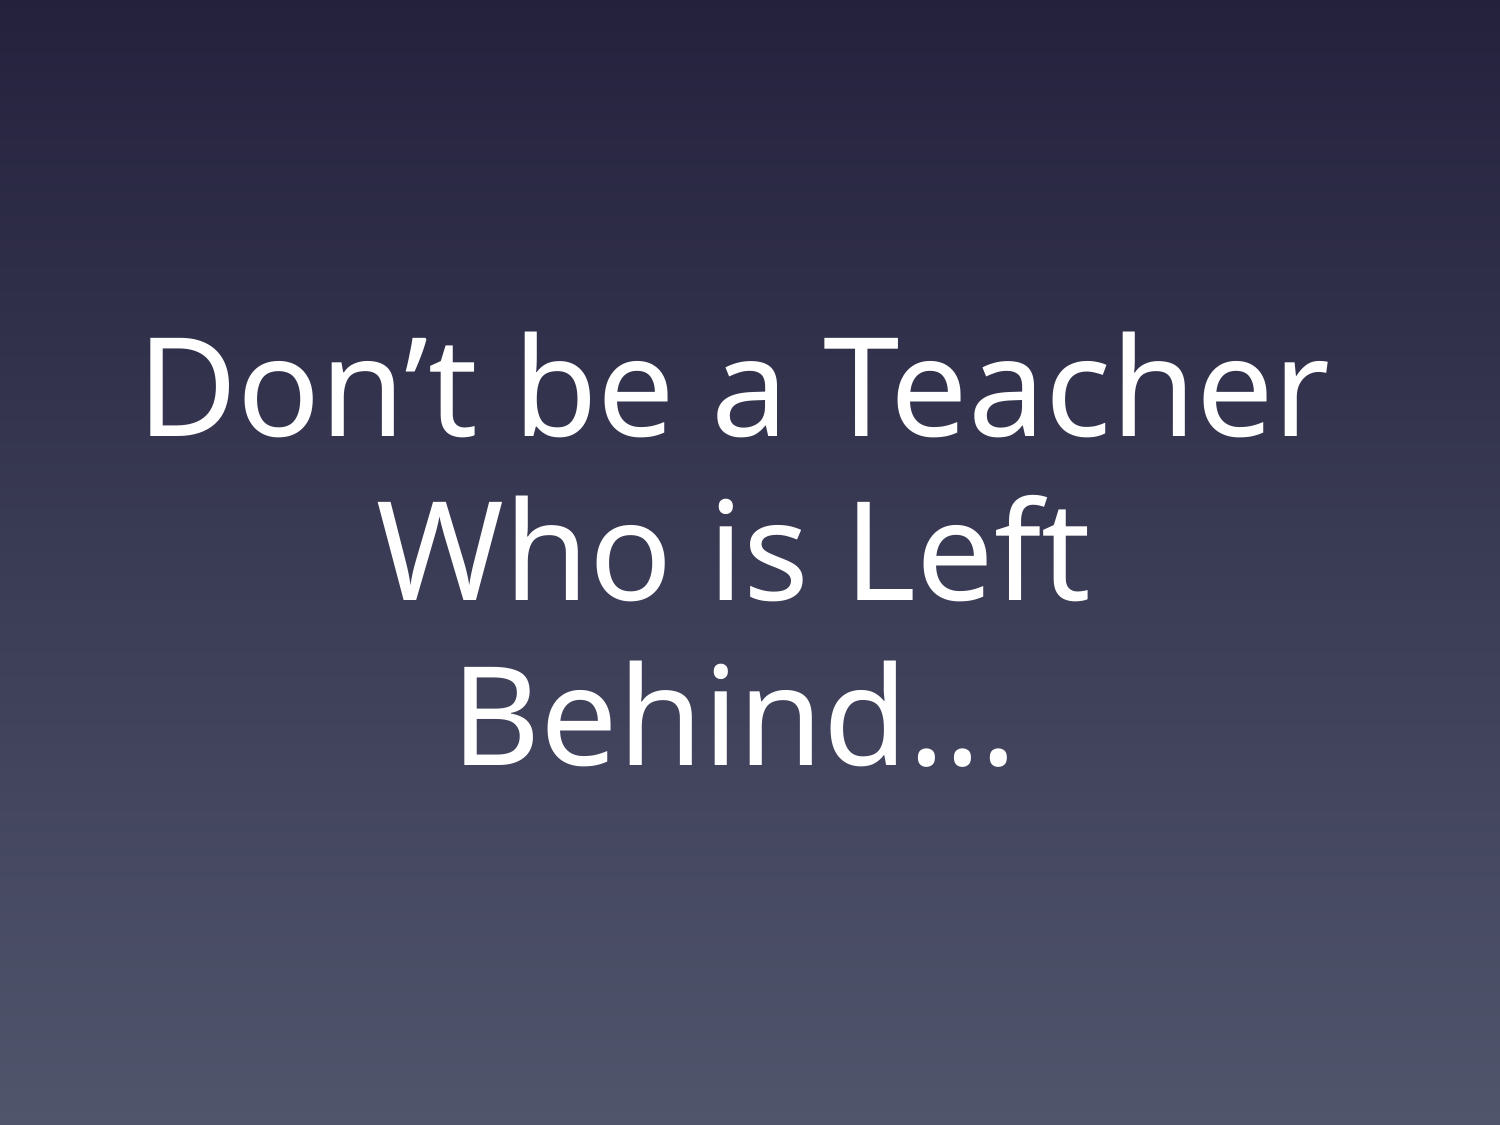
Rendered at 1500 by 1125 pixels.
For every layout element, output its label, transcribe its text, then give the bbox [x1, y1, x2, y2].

title Don’t be a Teacher Who is Left Behind… [81, 240, 1388, 801]
